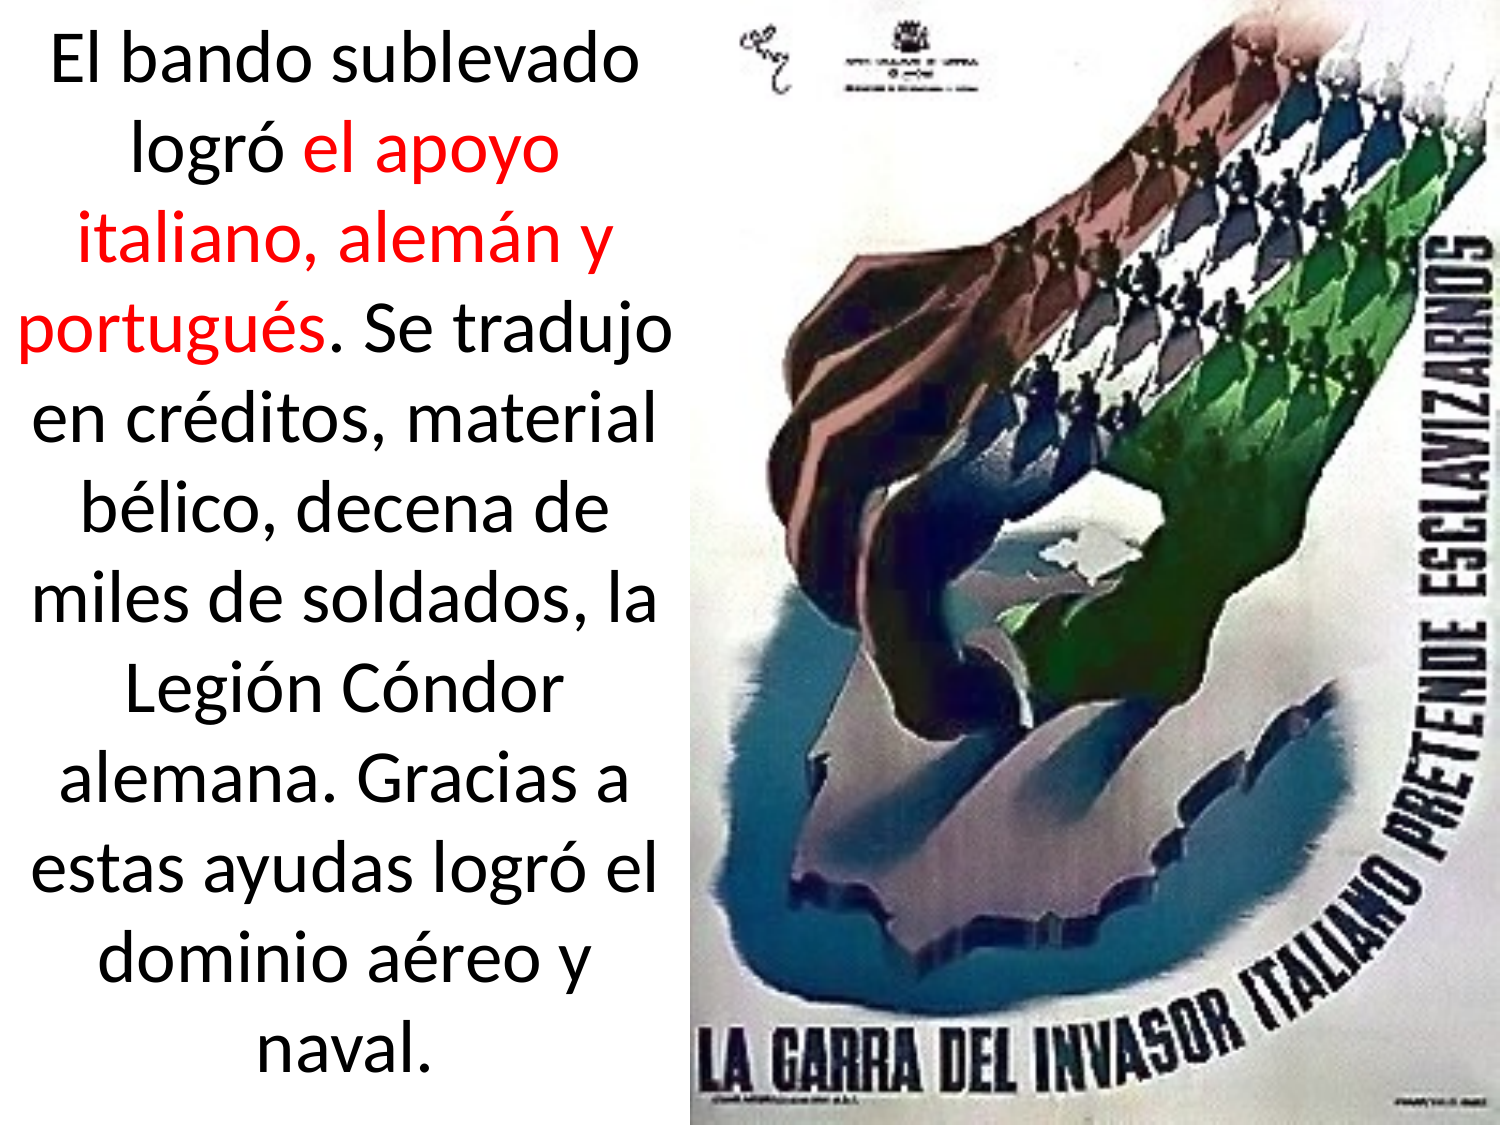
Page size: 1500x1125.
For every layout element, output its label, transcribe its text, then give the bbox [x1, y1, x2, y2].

picture [689, 0, 1500, 1125]
text_box El bando sublevado logró el apoyo italiano, alemán y portugués. Se tradujo en créditos, material bélico, decena de miles de soldados, la Legión Cóndor alemana. Gracias a estas ayudas logró el dominio aéreo y naval. [0, 0, 687, 1095]
